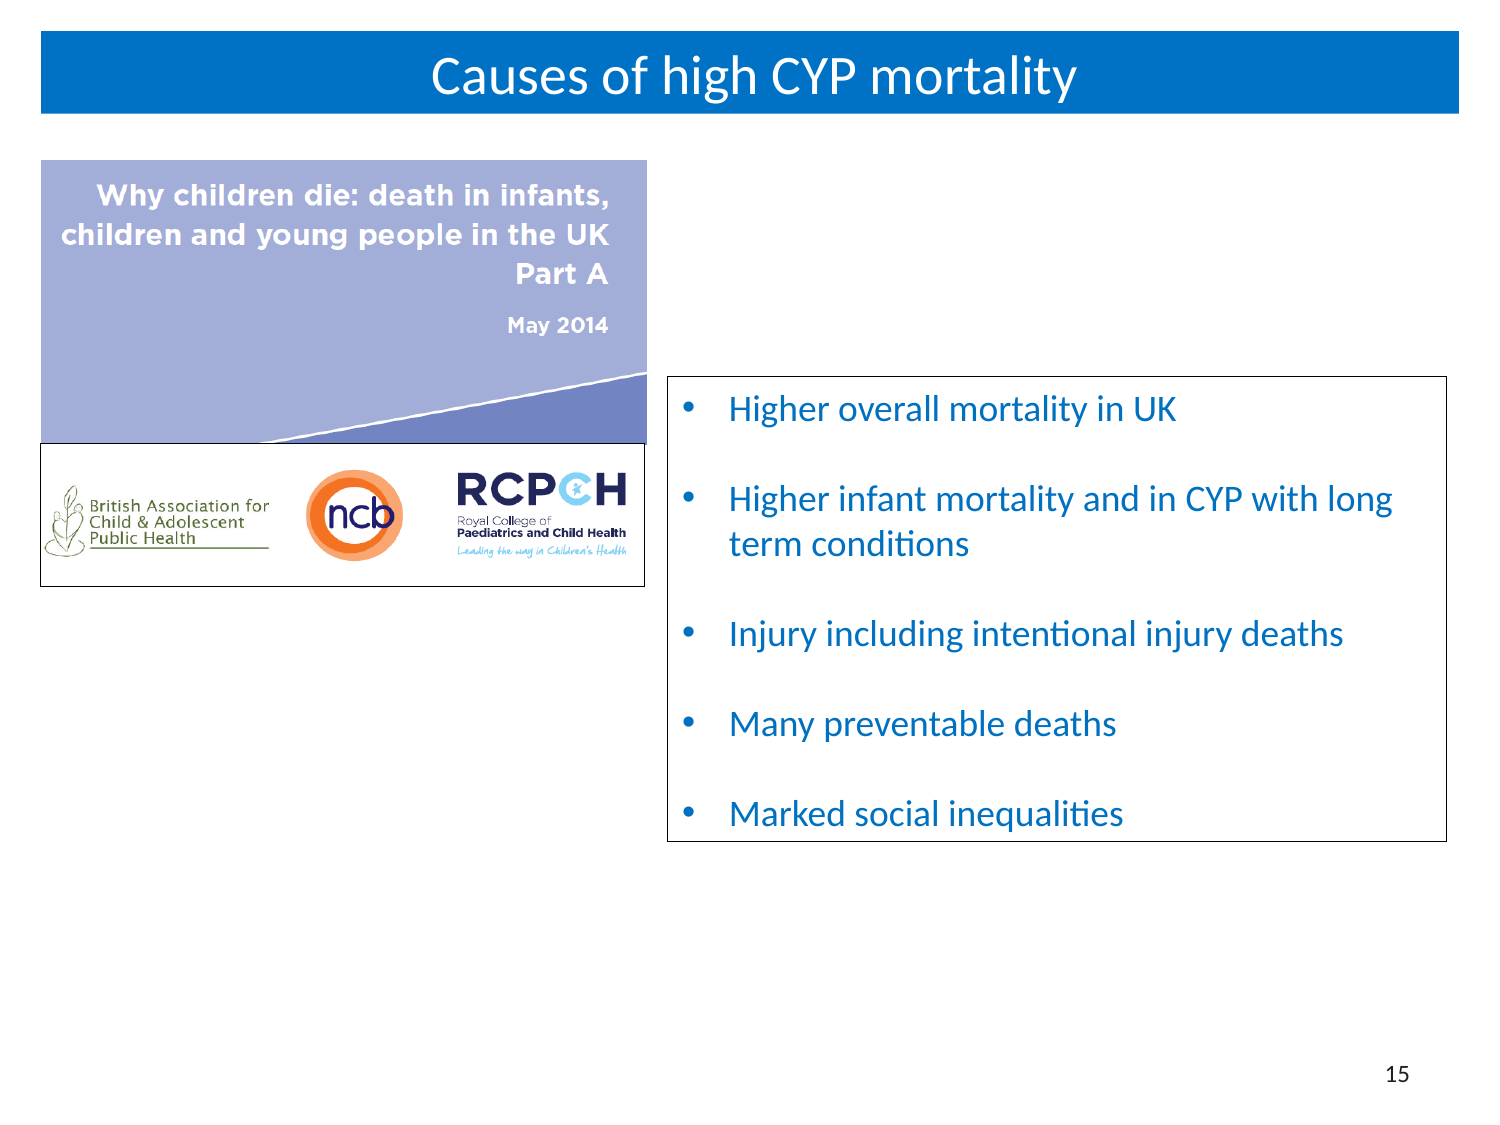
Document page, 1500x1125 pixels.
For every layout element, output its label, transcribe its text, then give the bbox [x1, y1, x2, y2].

title Causes of high CYP mortality [41, 31, 1459, 114]
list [40, 160, 647, 445]
slide_number 15 [1074, 1042, 1425, 1103]
text_box Higher overall mortality in UK Higher infant mortality and in CYP with long term conditions Injury including intentional injury deaths Many preventable deaths Marked social inequalities [667, 376, 1447, 842]
picture [41, 444, 644, 586]
